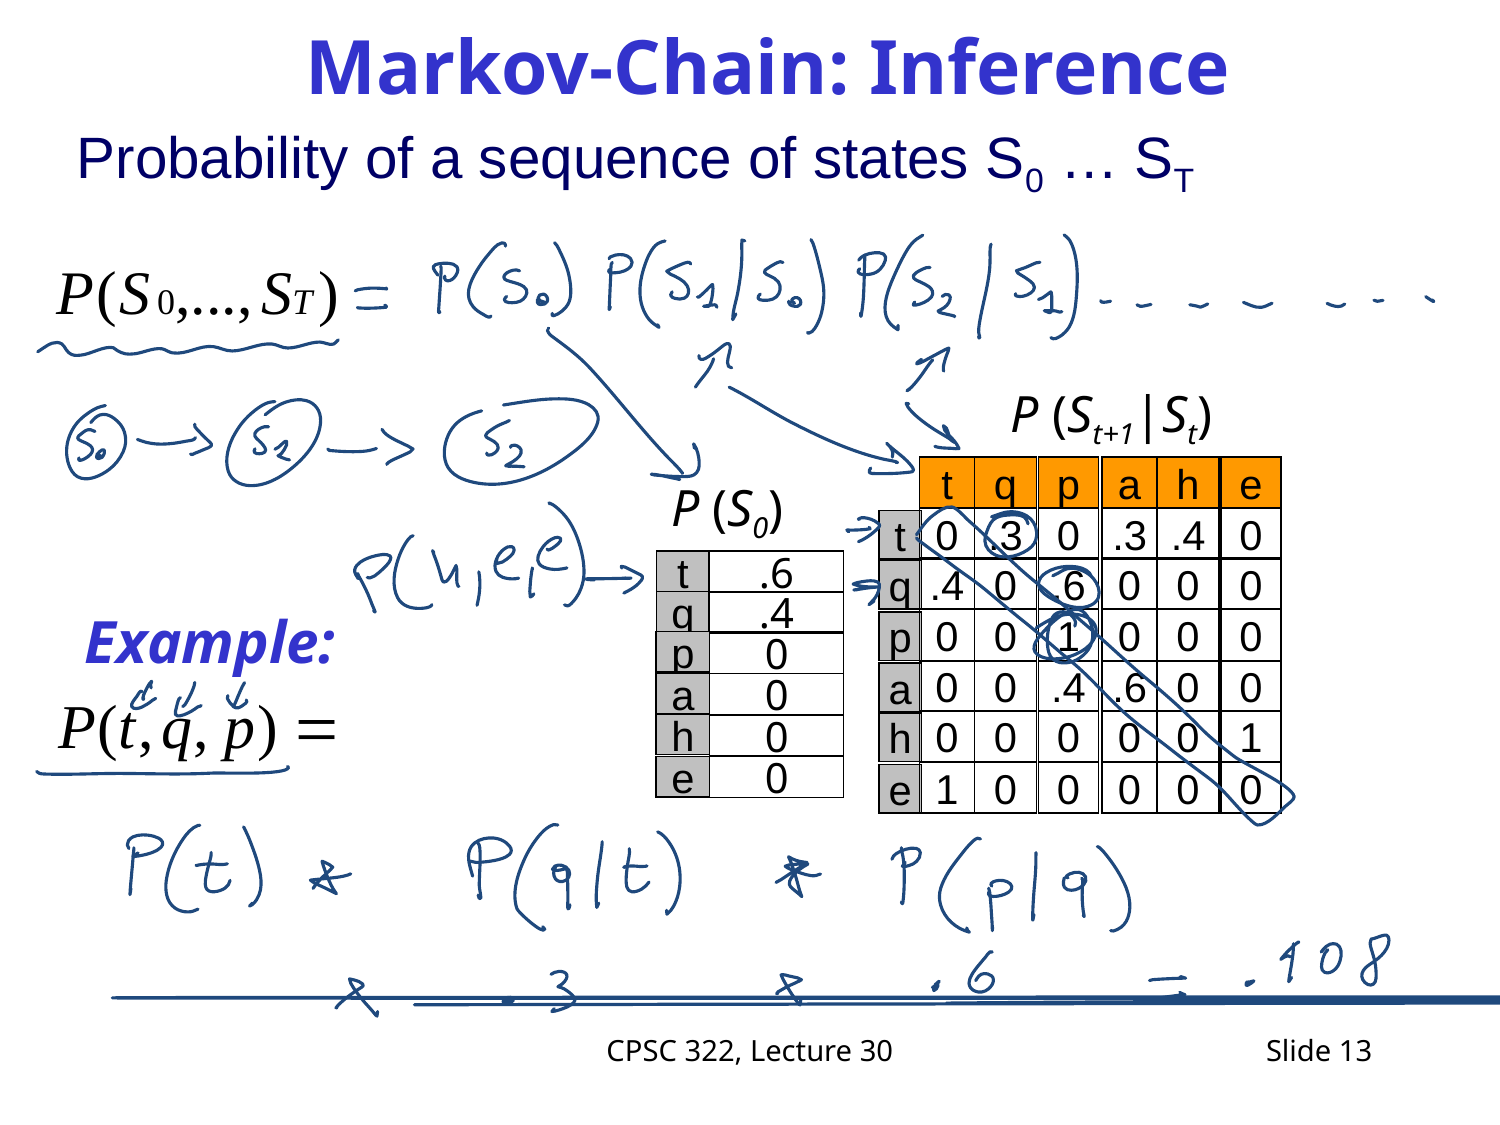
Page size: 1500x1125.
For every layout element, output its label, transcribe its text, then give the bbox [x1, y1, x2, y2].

slide_number Slide 13 [1074, 1024, 1388, 1101]
text_box P (St+1|St) [996, 374, 1250, 455]
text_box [878, 456, 1282, 814]
text_box P (S0) [656, 468, 827, 549]
title Markov-Chain: Inference [128, 0, 1407, 130]
text_box Example: [35, 597, 386, 698]
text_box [656, 550, 844, 798]
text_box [46, 691, 336, 775]
footer CPSC 322, Lecture 30 [512, 1024, 988, 1101]
text_box Probability of a sequence of states S0 … ST [62, 112, 1209, 207]
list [45, 257, 350, 341]
